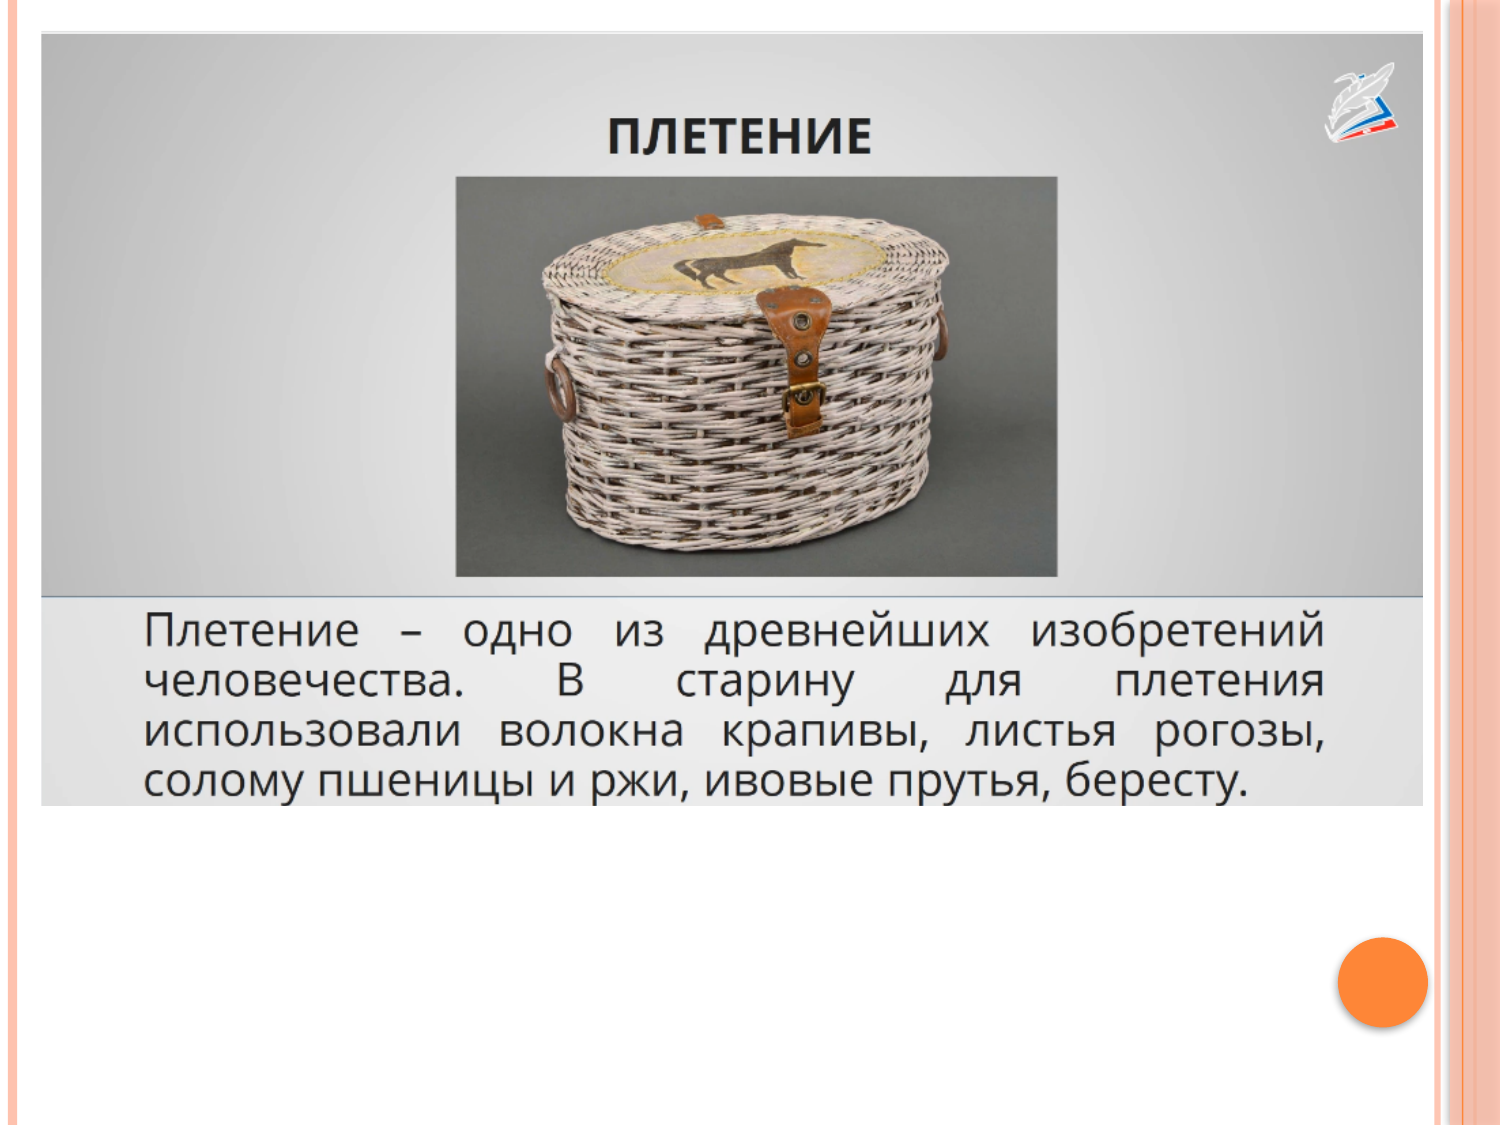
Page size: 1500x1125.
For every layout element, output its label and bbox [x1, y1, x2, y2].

picture [40, 30, 1424, 807]
